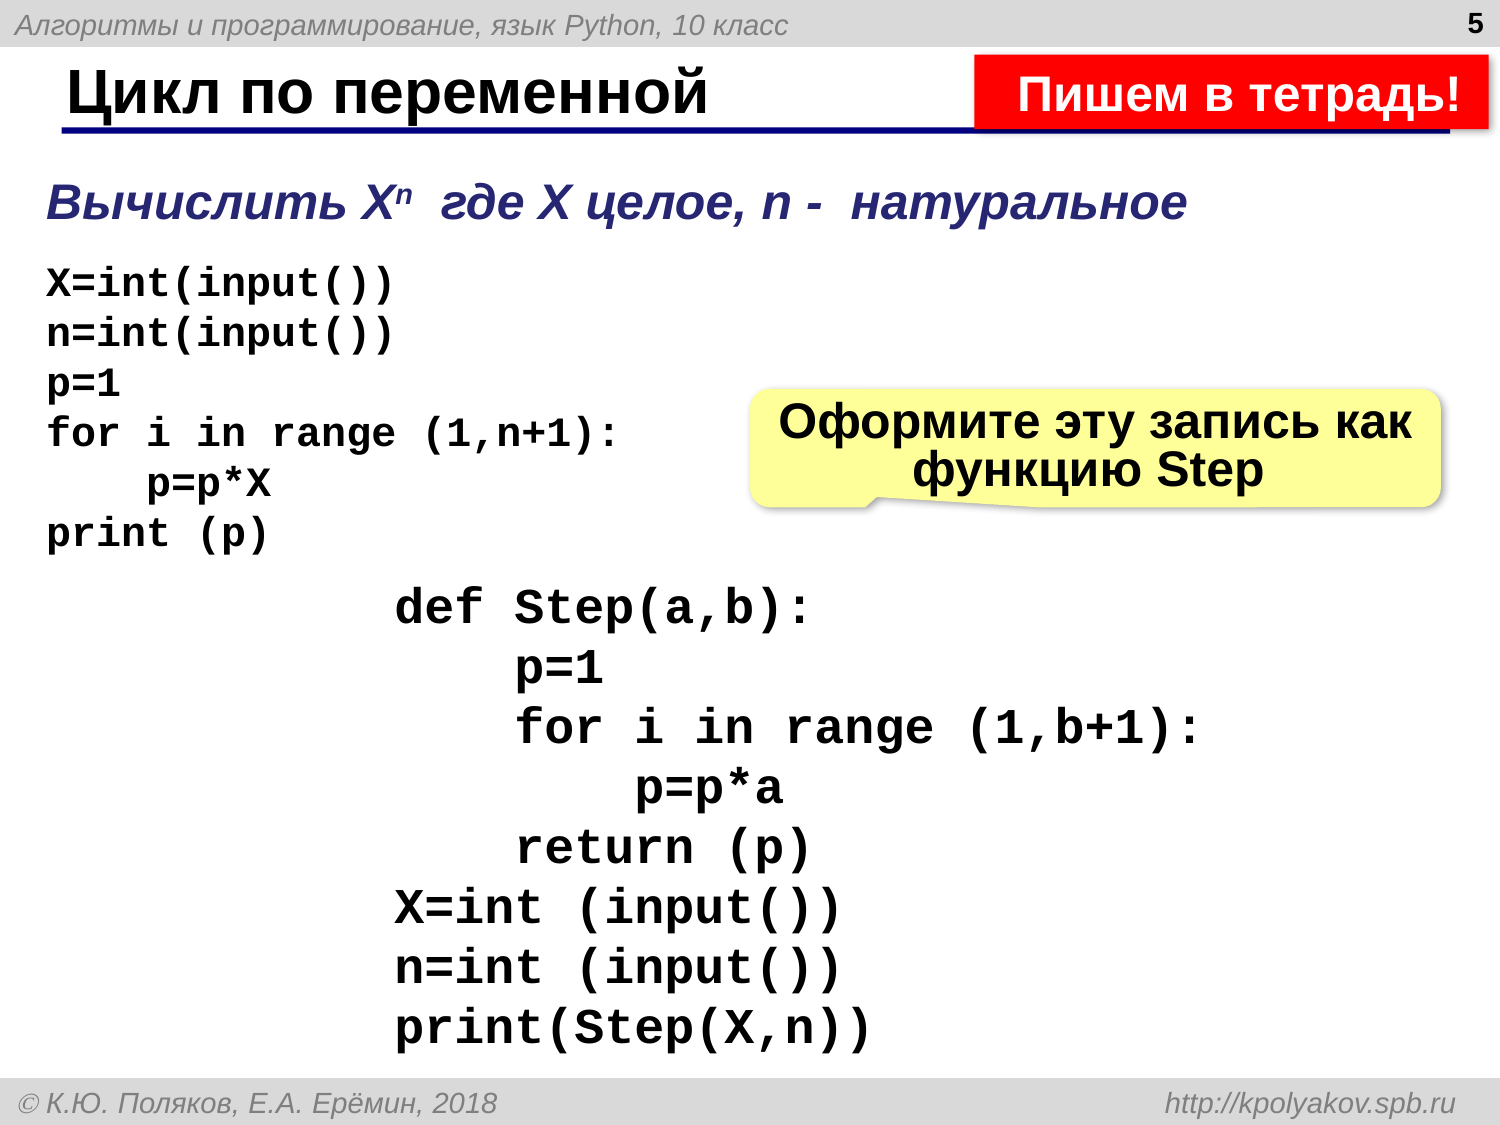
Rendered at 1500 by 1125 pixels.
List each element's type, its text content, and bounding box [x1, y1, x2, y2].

title Цикл по переменной [50, 49, 1148, 127]
text_box def Step(a,b): p=1 for i in range (1,b+1): p=p*a return (p) X=int (input()) n=int (input()) print(Step(X,n)) [379, 566, 1382, 1062]
text_box Вычислить Хn где Х целое, n - натуральное X=int(input()) n=int(input()) p=1 for i in range (1,n+1): p=p*X print (p) [31, 162, 1258, 562]
text_box Пишем в тетрадь! [974, 54, 1489, 130]
slide_number 5 [1148, 0, 1500, 75]
text_box Оформите эту запись как функцию Step [749, 388, 1441, 508]
